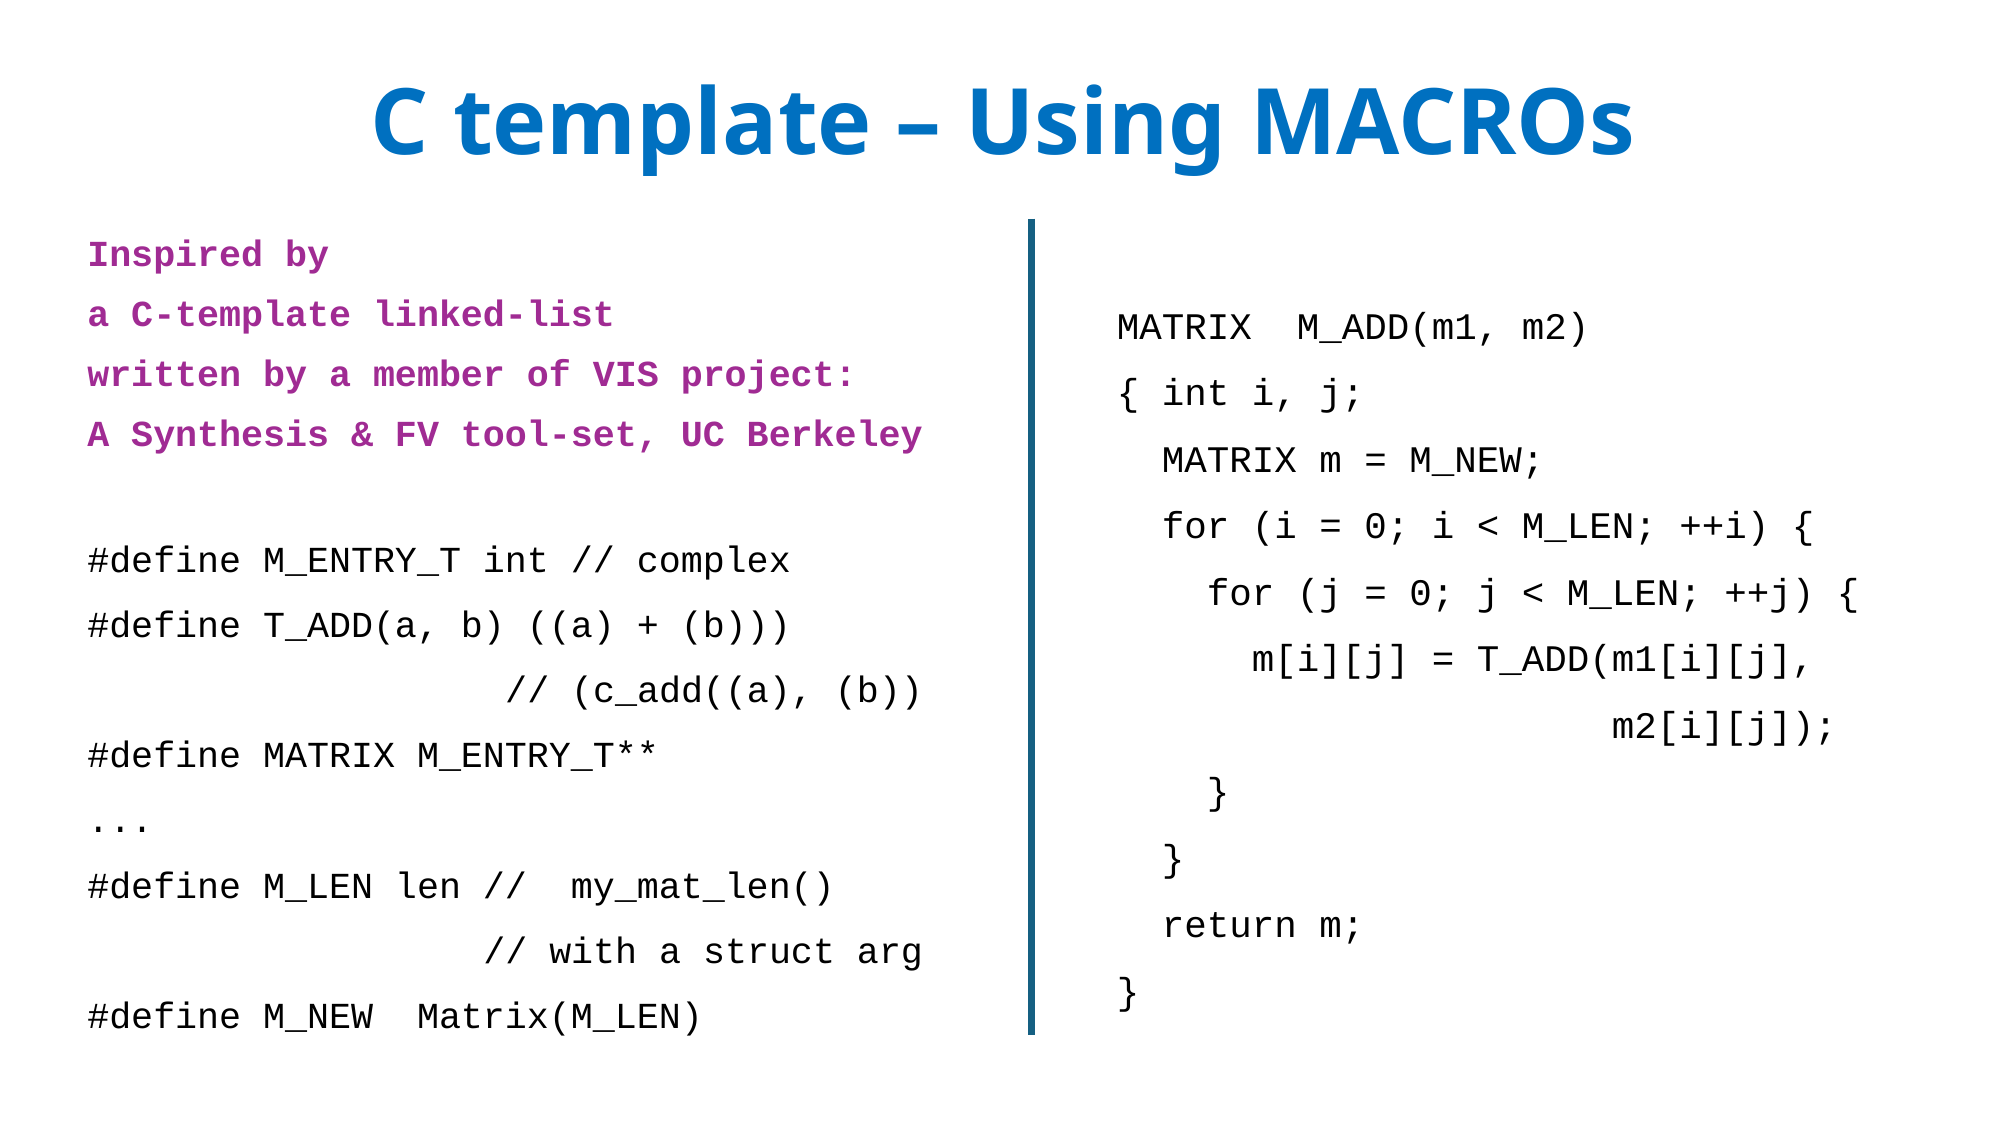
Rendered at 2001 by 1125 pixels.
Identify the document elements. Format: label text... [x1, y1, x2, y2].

text_box MATRIX M_ADD(m1, m2) { int i, j; MATRIX m = M_NEW; for (i = 0; i < M_LEN; ++i) { for (j = 0; j < M_LEN; ++j) { m[i][j] = T_ADD(m1[i][j], m2[i][j]); } } return m; } [1101, 227, 1930, 1045]
text_box Inspired by a C-template linked-list written by a member of VIS project: A Synthesis & FV tool-set, UC Berkeley #define M_ENTRY_T int // complex #define T_ADD(a, b) ((a) + (b))) // (c_add((a), (b)) #define MATRIX M_ENTRY_T** ... #define M_LEN len // my_mat_len() // with a struct arg #define M_NEW Matrix(M_LEN) [72, 227, 974, 1045]
text_box C template – Using MACROs [131, 54, 1876, 196]
